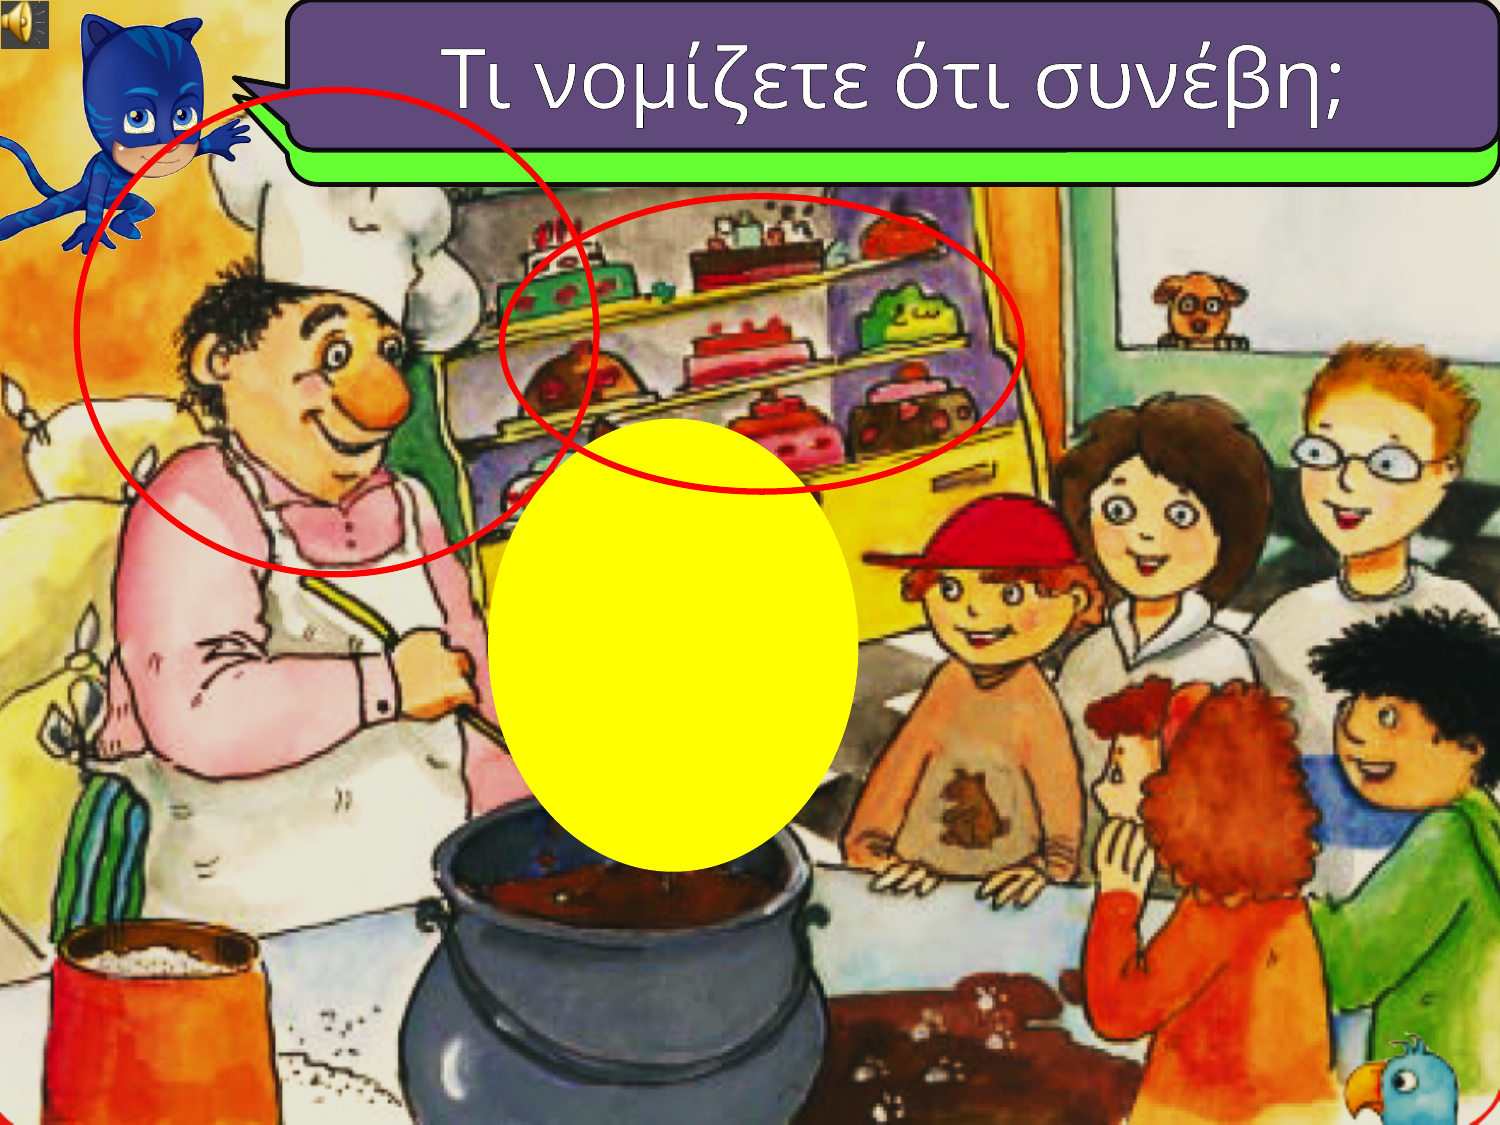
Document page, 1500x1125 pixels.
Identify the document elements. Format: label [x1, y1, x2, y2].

list [0, 0, 1500, 1125]
picture [0, 0, 271, 291]
